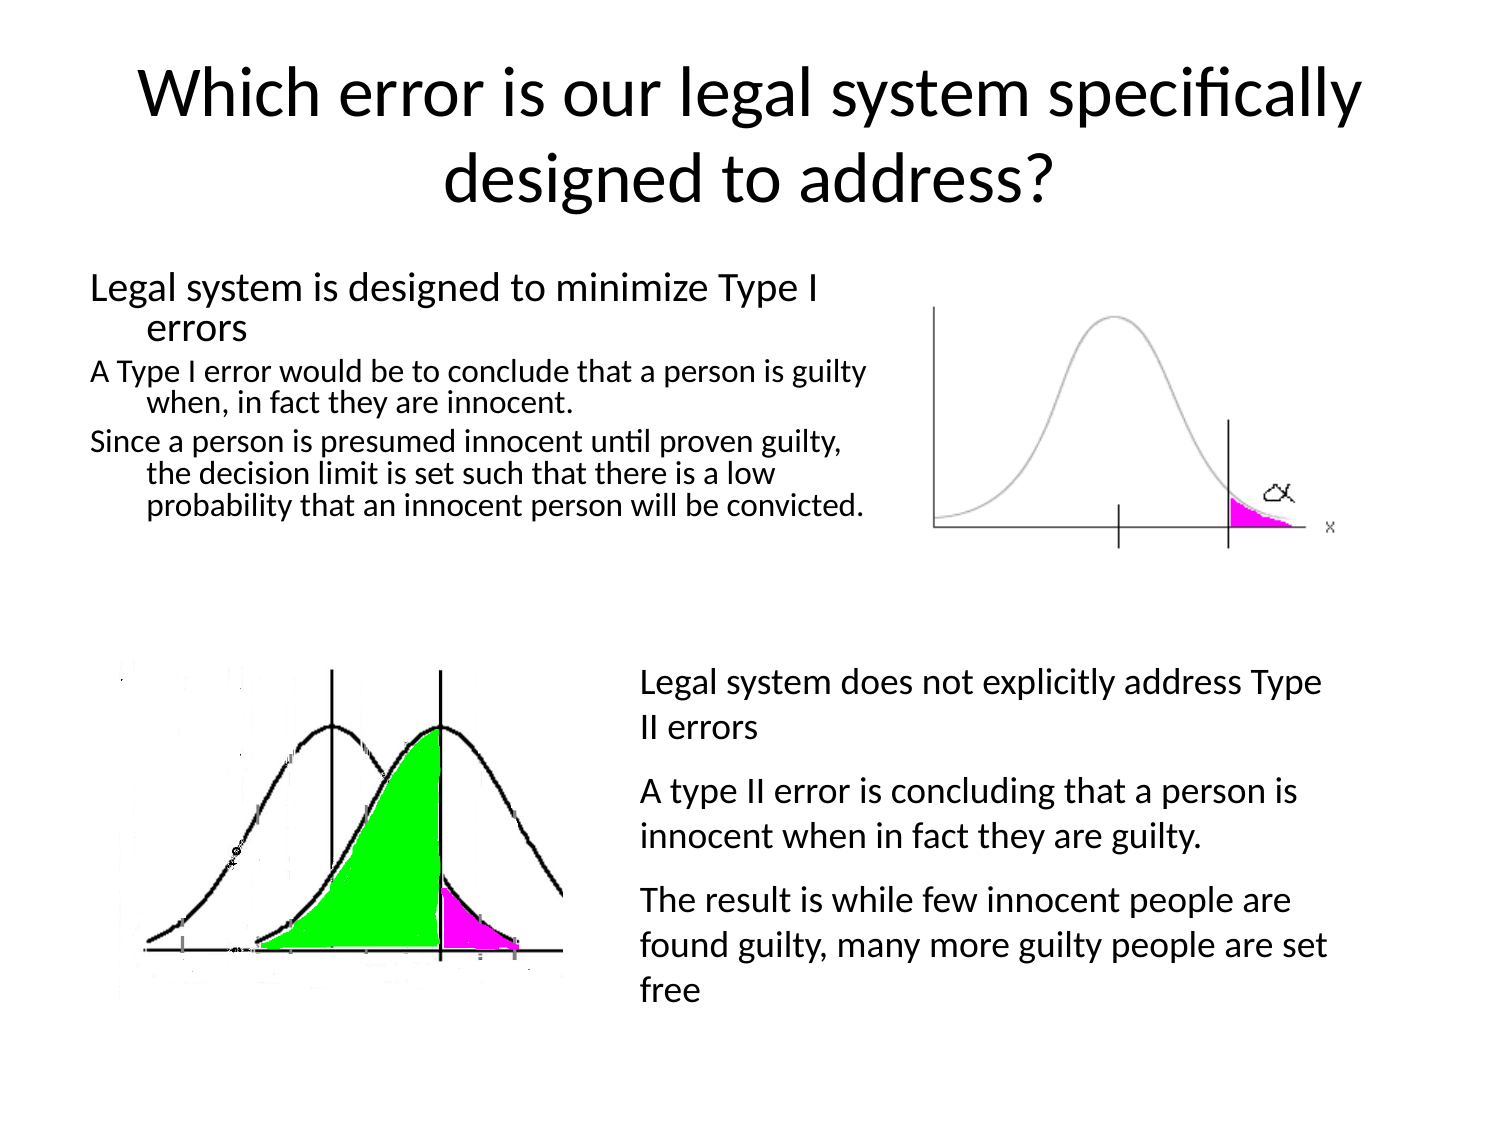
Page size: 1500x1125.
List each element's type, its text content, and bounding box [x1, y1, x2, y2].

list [87, 649, 563, 1007]
list Legal system is designed to minimize Type I errors A Type I error would be to conclude that a person is guilty when, in fact they are innocent. Since a person is presumed innocent until proven guilty, the decision limit is set such that there is a low probability that an innocent person will be convicted. [75, 262, 900, 619]
title Which error is our legal system specifically designed to address? [75, 37, 1425, 225]
picture [924, 274, 1362, 602]
text_box Legal system does not explicitly address Type II errors A type II error is concluding that a person is innocent when in fact they are guilty. The result is while few innocent people are found guilty, many more guilty people are set free [624, 649, 1350, 1018]
